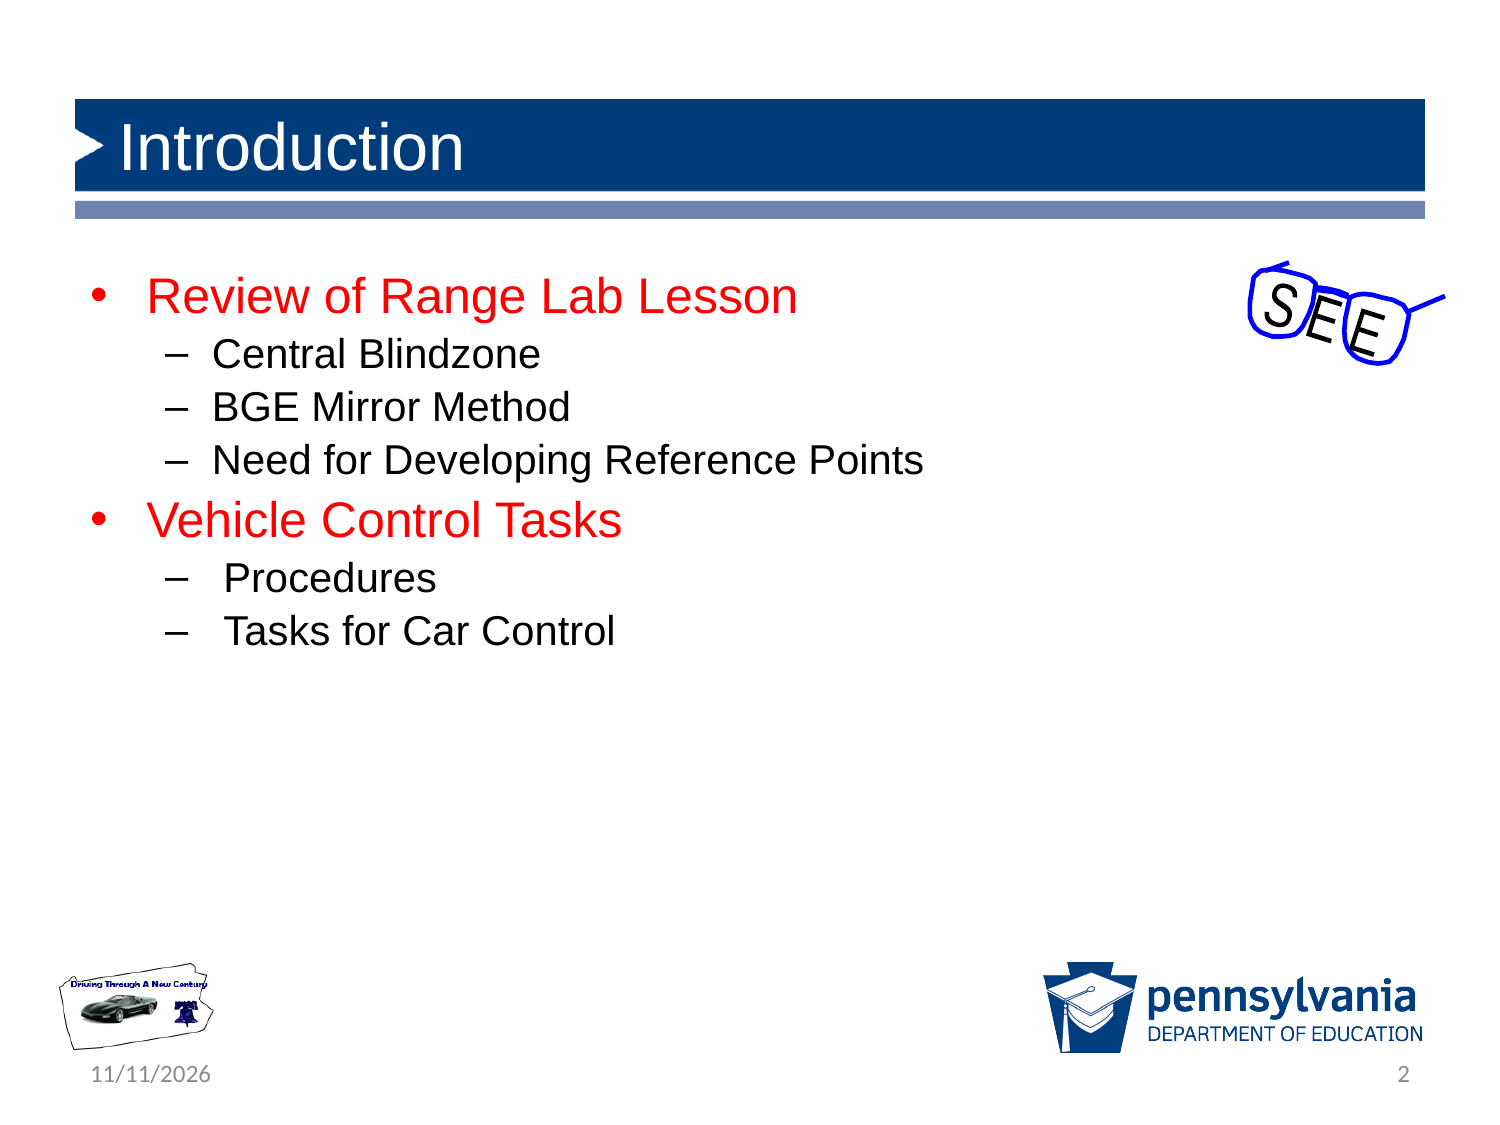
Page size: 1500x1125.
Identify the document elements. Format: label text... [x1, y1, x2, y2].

slide_number 2 [1074, 1042, 1425, 1103]
list Review of Range Lab Lesson Central Blindzone BGE Mirror Method Need for Developing Reference Points Vehicle Control Tasks Procedures Tasks for Car Control [75, 262, 1425, 1005]
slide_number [75, 1042, 425, 1103]
picture [1043, 1005, 1422, 1053]
title Introduction [75, 50, 1425, 238]
picture [54, 954, 218, 1056]
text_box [1249, 262, 1446, 363]
